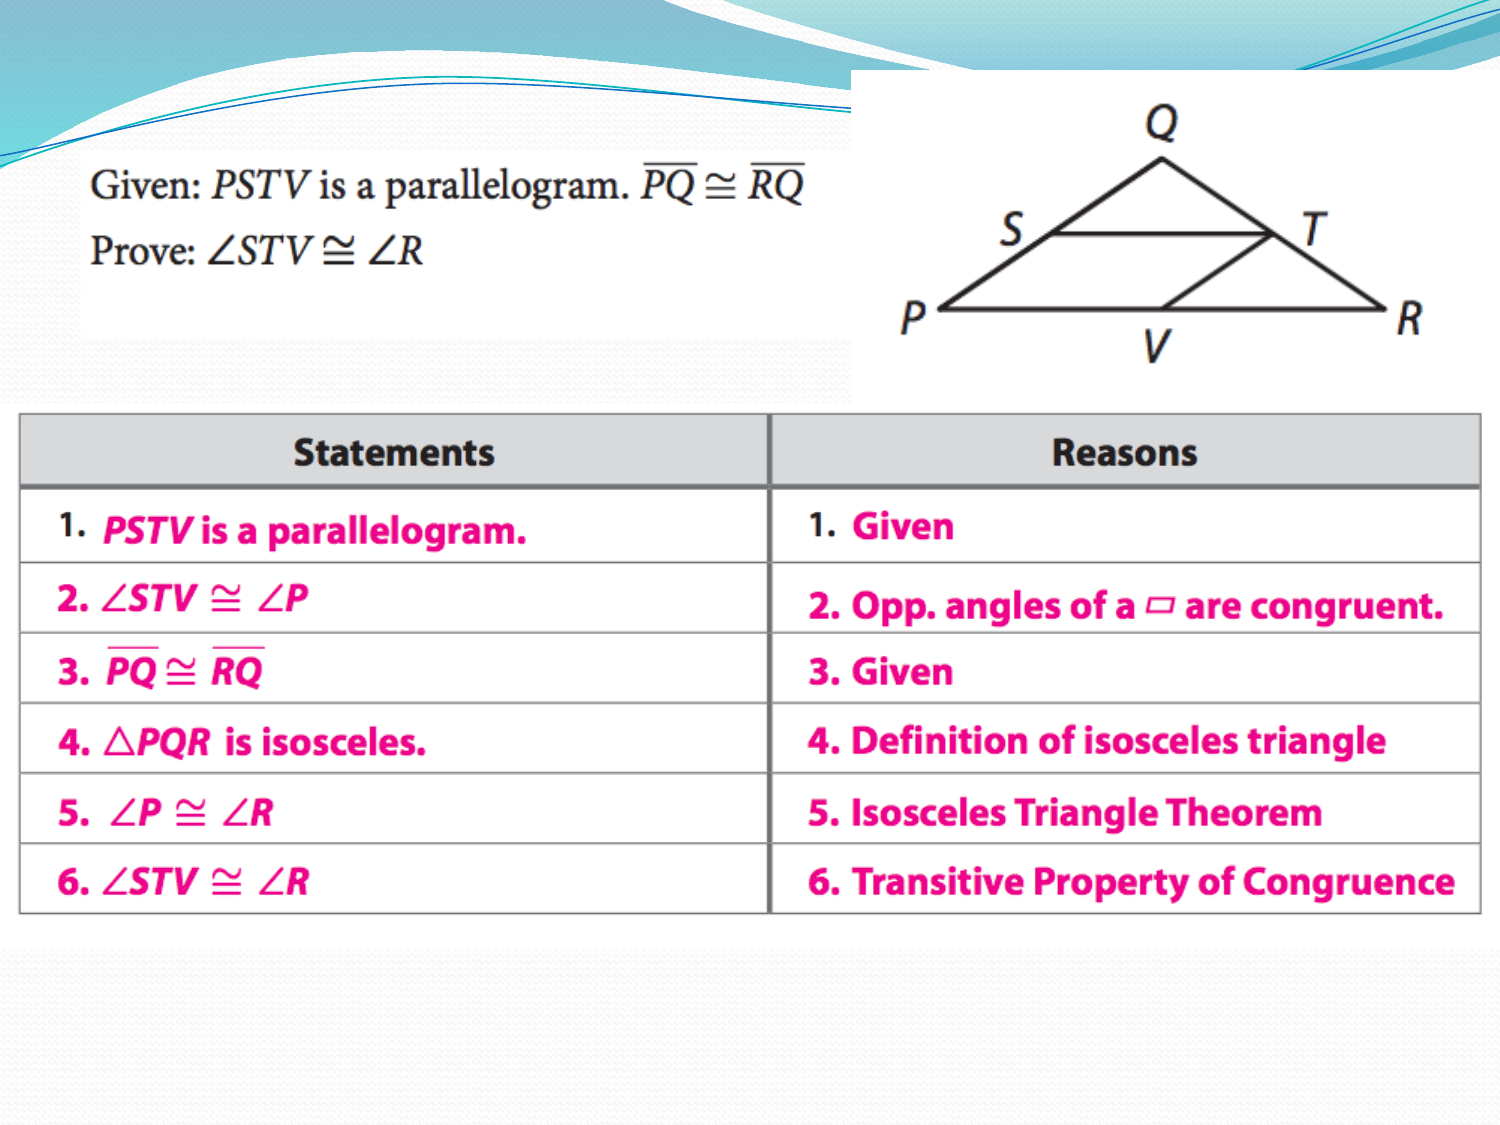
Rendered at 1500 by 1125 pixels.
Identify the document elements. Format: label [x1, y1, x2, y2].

picture [81, 69, 1500, 404]
picture [0, 403, 1500, 950]
